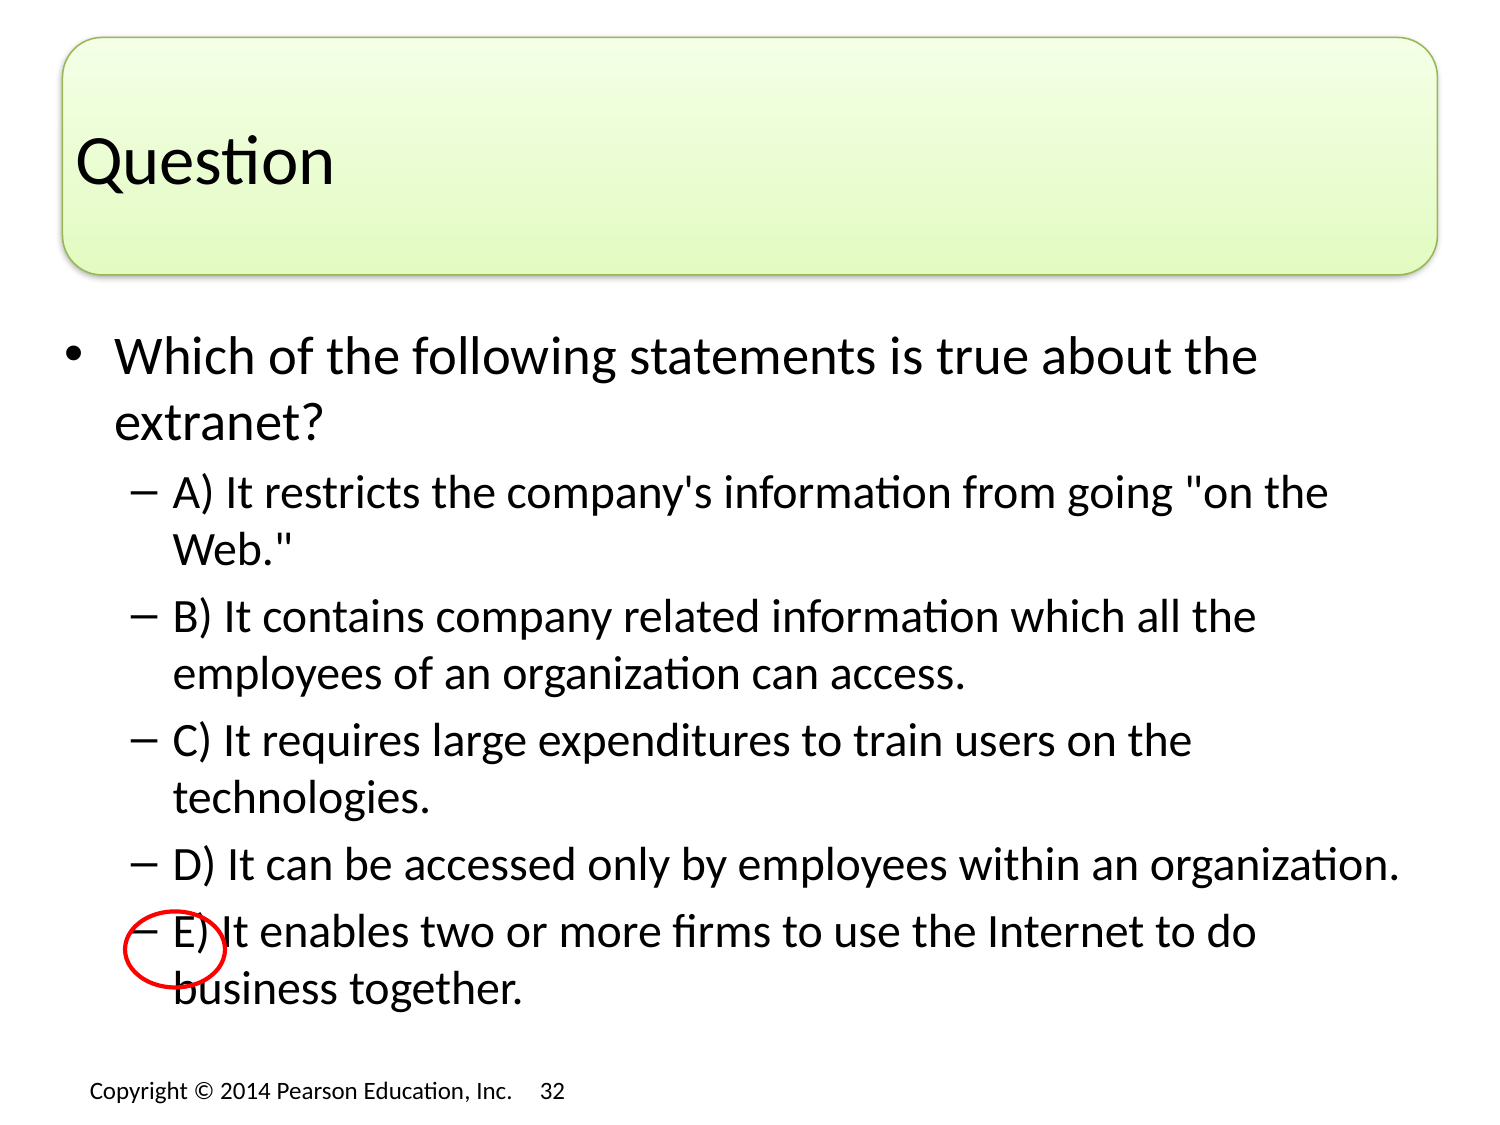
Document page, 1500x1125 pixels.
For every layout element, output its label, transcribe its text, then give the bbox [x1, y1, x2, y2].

text_box [122, 909, 228, 990]
title Question [75, 50, 1425, 263]
list Which of the following statements is true about the extranet? A) It restricts the company's information from going "on the Web." B) It contains company related information which all the employees of an organization can access. C) It requires large expenditures to train users on the technologies. D) It can be accessed only by employees within an organization. E) It enables two or more firms to use the Internet to do business together. [49, 312, 1445, 1063]
